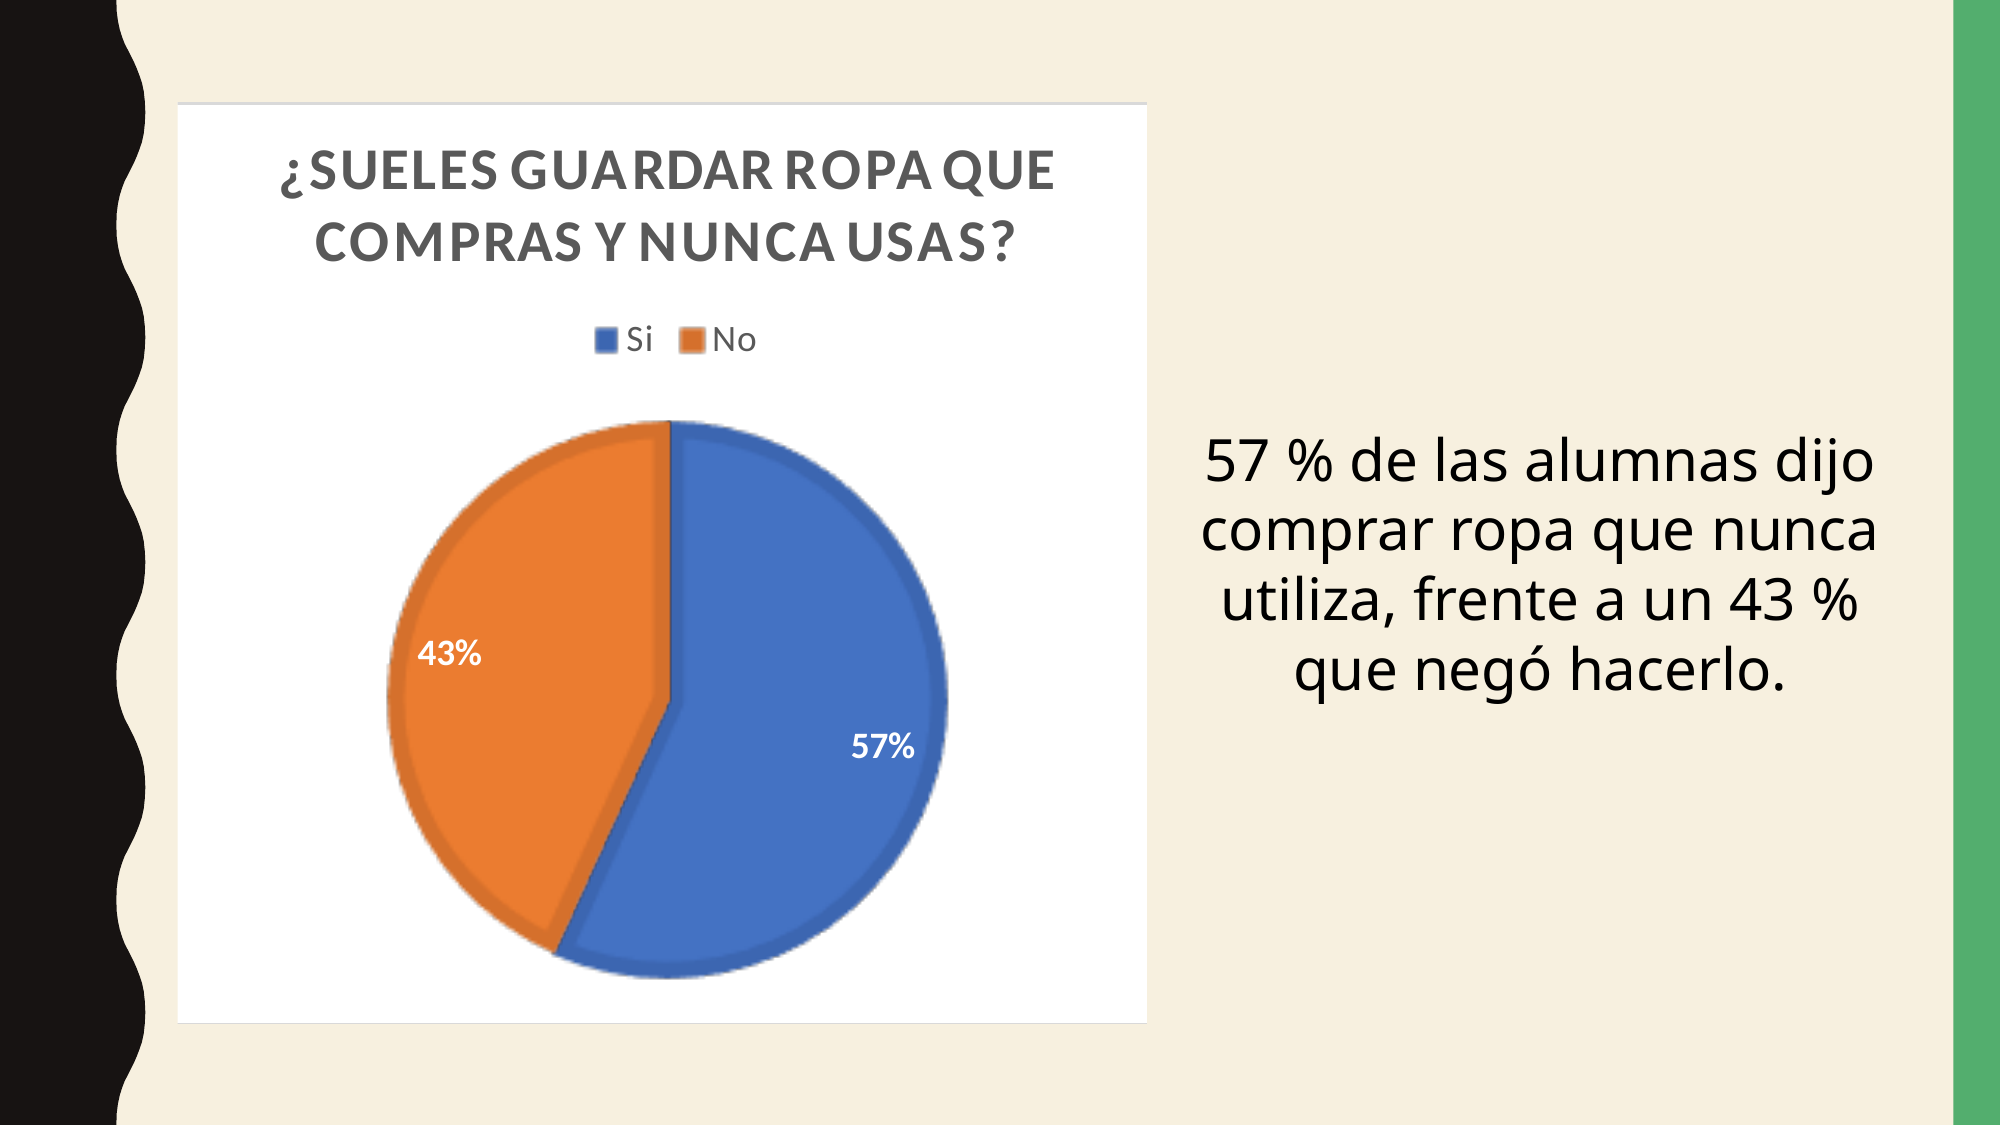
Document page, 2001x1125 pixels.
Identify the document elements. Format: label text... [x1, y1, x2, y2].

picture [177, 101, 1147, 1024]
text_box 57 % de las alumnas dijo comprar ropa que nunca utiliza, frente a un 43 % que negó hacerlo. [1165, 307, 1915, 818]
